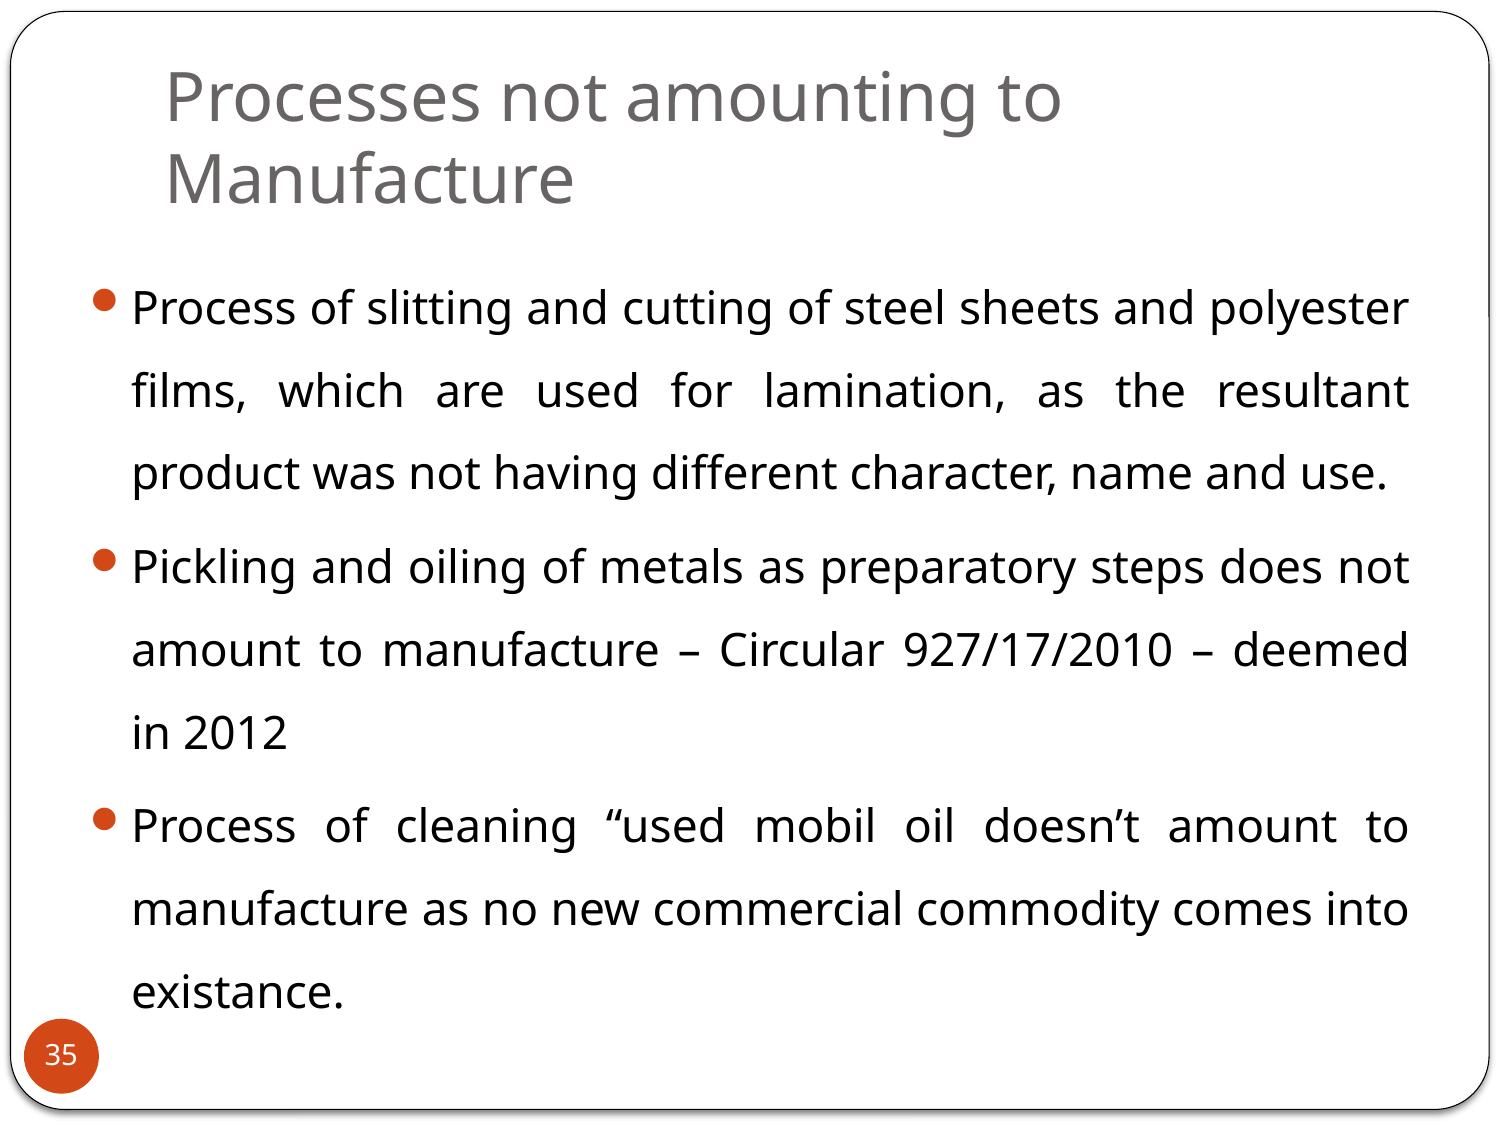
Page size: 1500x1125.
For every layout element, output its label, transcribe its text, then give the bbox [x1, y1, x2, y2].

slide_number 35 [23, 1018, 99, 1094]
list Process of slitting and cutting of steel sheets and polyester films, which are used for lamination, as the resultant product was not having different character, name and use. Pickling and oiling of metals as preparatory steps does not amount to manufacture – Circular 927/17/2010 – deemed in 2012 Process of cleaning “used mobil oil doesn’t amount to manufacture as no new commercial commodity comes into existance. [75, 243, 1425, 1075]
title Processes not amounting to Manufacture [150, 45, 1425, 233]
